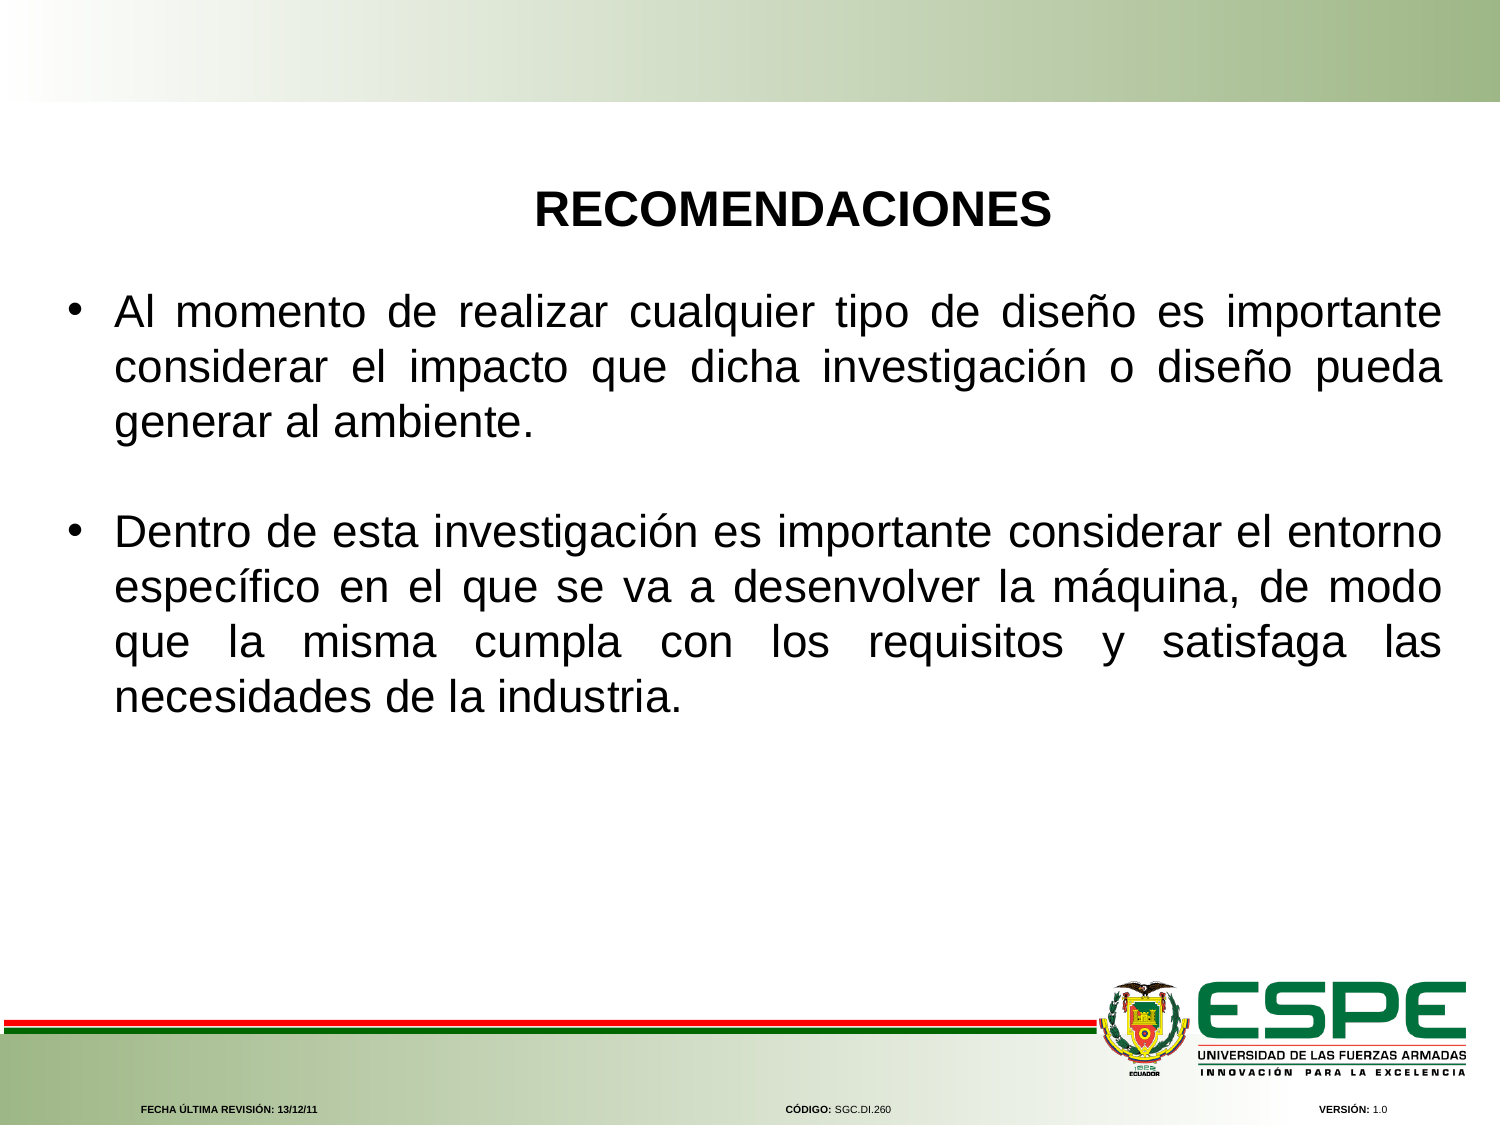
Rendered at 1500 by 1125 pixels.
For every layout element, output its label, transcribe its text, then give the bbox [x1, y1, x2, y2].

footer CÓDIGO: SGC.DI.260 [719, 1092, 958, 1125]
text_box RECOMENDACIONES Al momento de realizar cualquier tipo de diseño es importante considerar el impacto que dicha investigación o diseño pueda generar al ambiente. Dentro de esta investigación es importante considerar el entorno específico en el que se va a desenvolver la máquina, de modo que la misma cumpla con los requisitos y satisfaga las necesidades de la industria. [53, 169, 1459, 784]
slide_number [63, 1091, 396, 1125]
picture [1099, 981, 1466, 1076]
slide_number VERSIÓN: 1.0 [1281, 1092, 1425, 1125]
